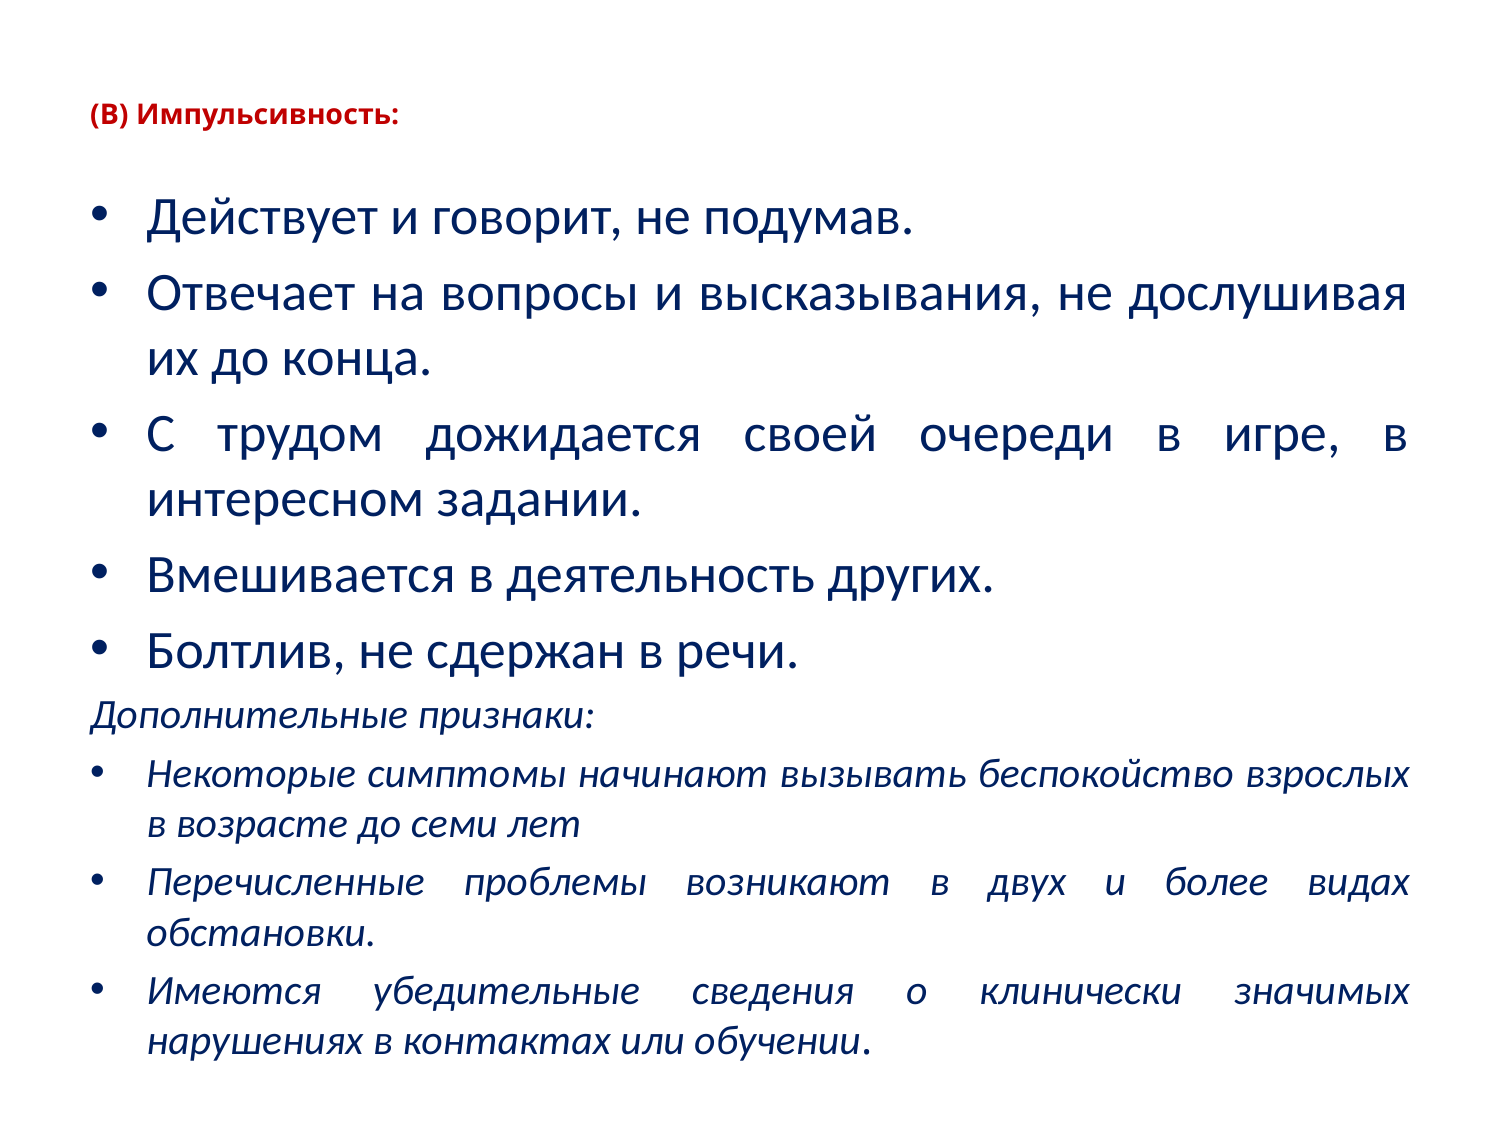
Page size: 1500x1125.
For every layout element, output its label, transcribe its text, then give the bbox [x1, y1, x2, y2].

title (В) Импульсивность: [75, 45, 1425, 172]
list Действует и говорит, не подумав. Отвечает на вопросы и высказывания, не дослушивая их до конца. С трудом дожидается своей очереди в игре, в интересном задании. Вмешивается в деятельность других. Болтлив, не сдержан в речи. Дополнительные признаки: Некоторые симптомы начинают вызывать беспокойство взрослых в возрасте до семи лет Перечисленные проблемы возникают в двух и более видах обстановки. Имеются убедительные сведения о клинически значимых нарушениях в контактах или обучении. [75, 172, 1425, 1125]
